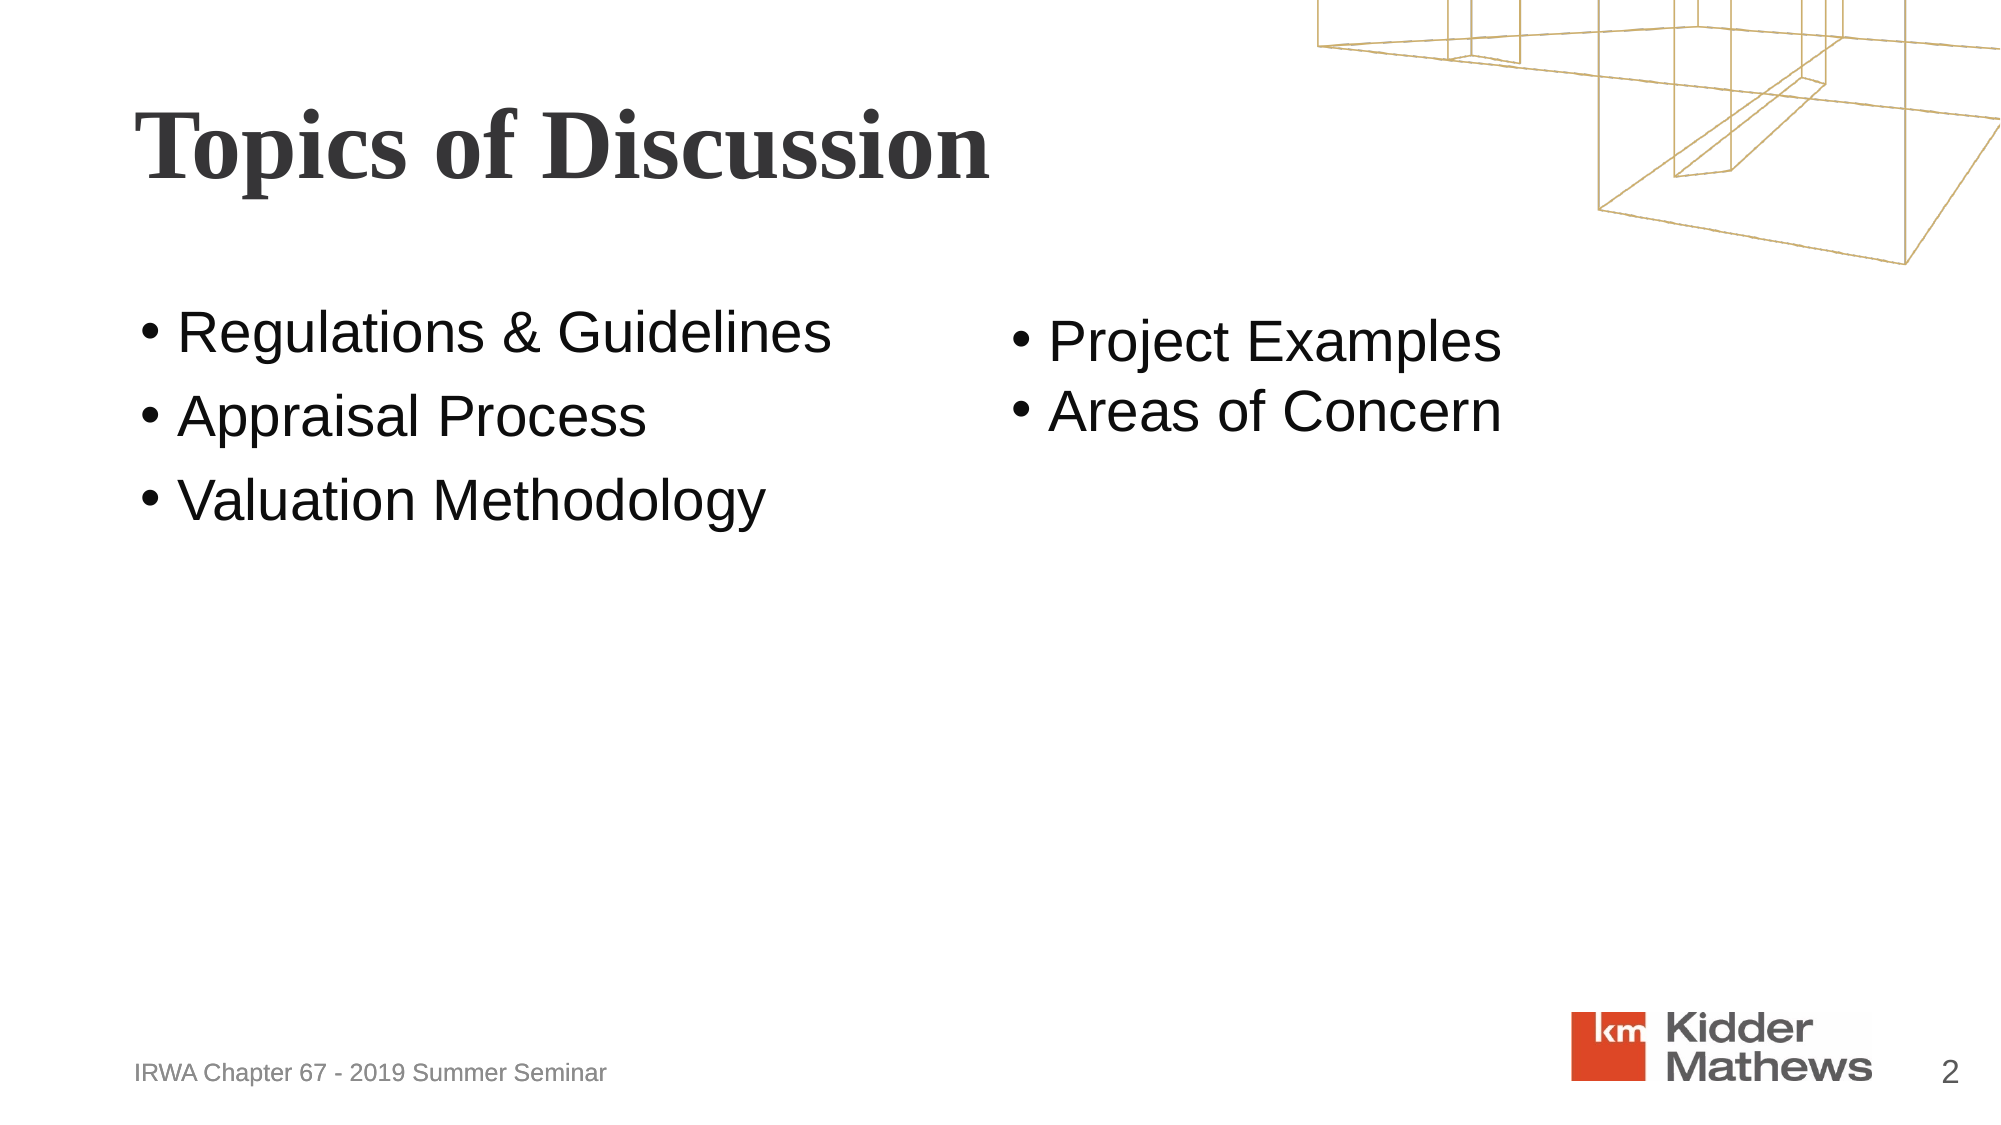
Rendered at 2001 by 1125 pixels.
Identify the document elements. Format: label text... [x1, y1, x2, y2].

list Regulations & Guidelines Appraisal Process Valuation Methodology [125, 295, 936, 698]
title Topics of Discussion [119, 38, 1845, 256]
text_box Project Examples Areas of Concern [996, 295, 1843, 451]
picture [1307, 0, 2001, 275]
picture [1571, 1012, 1872, 1081]
slide_number 2 [1921, 1042, 1975, 1103]
